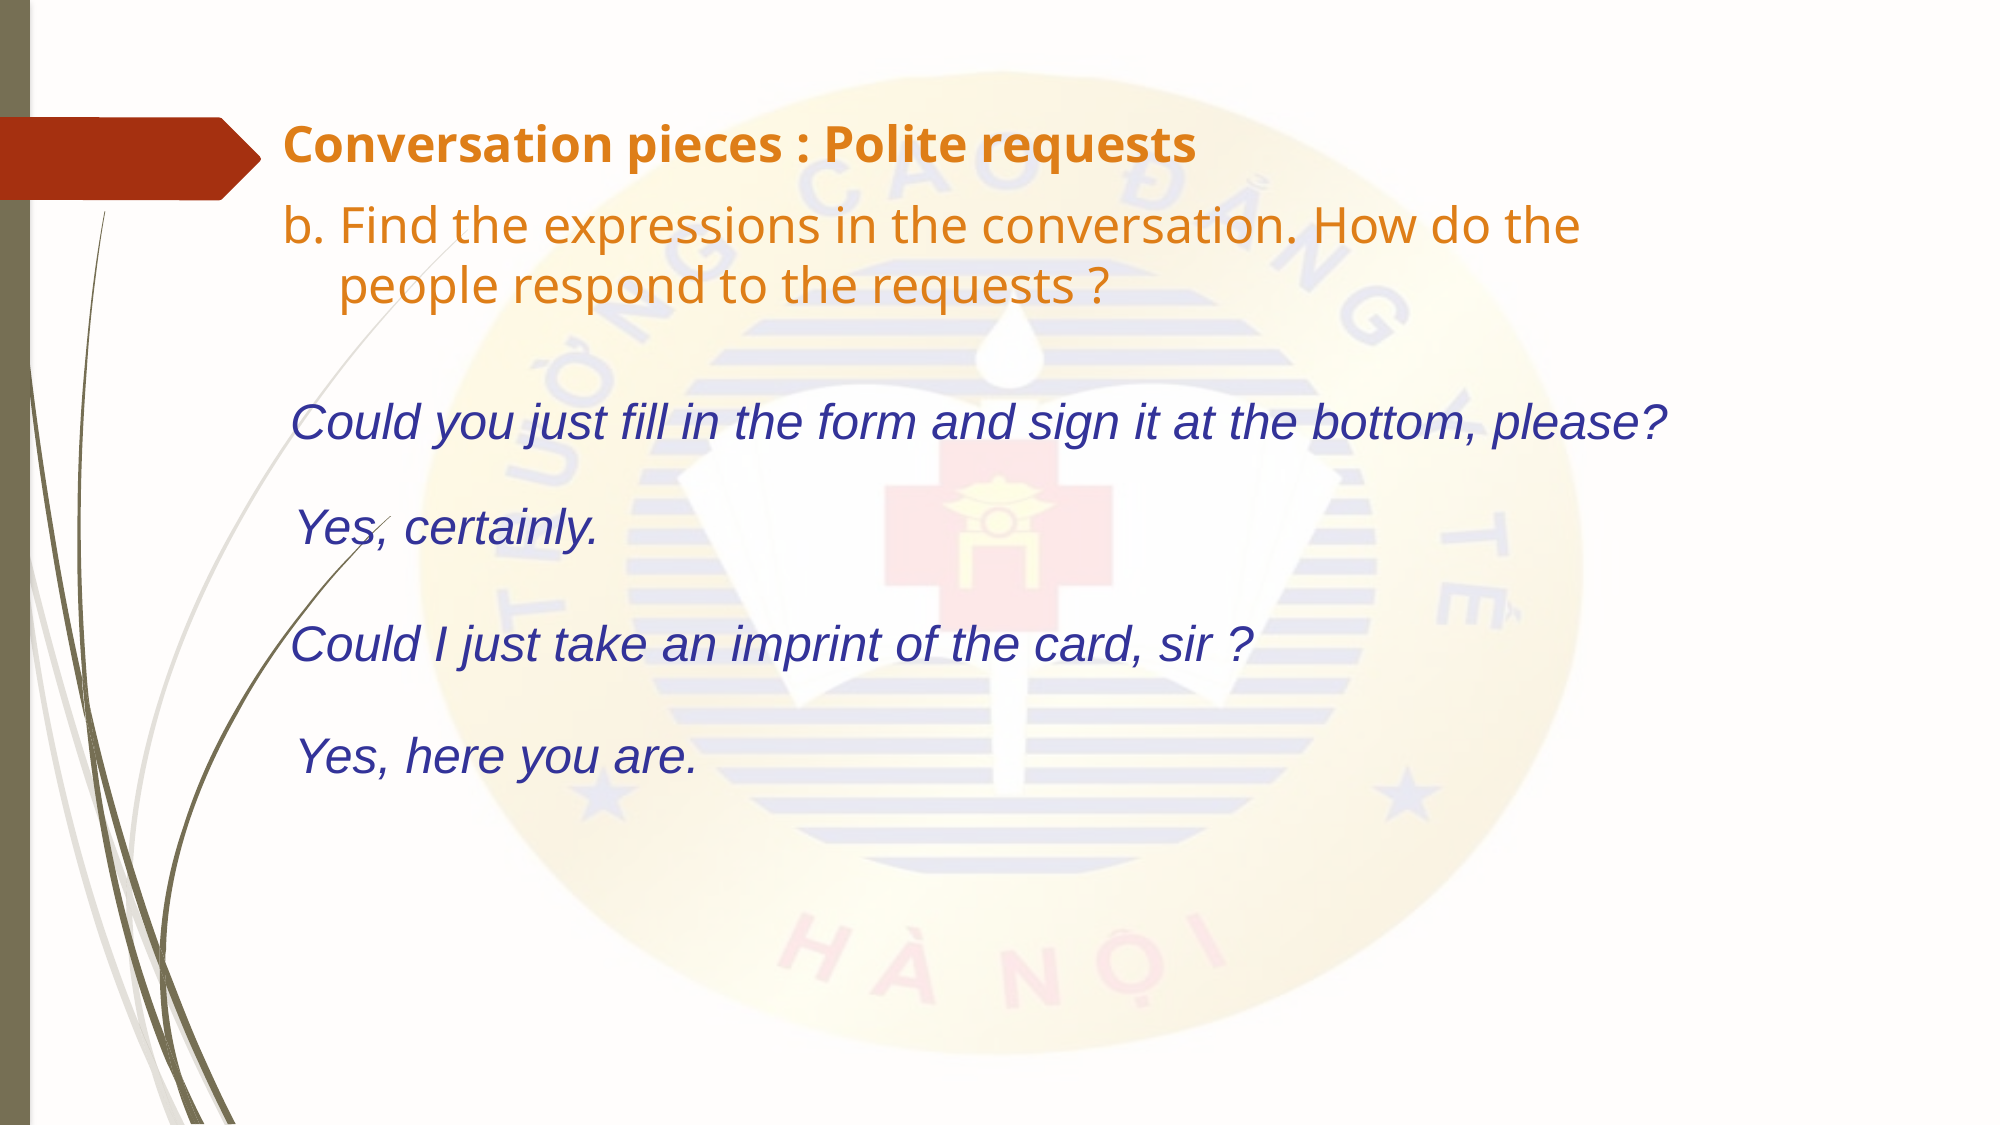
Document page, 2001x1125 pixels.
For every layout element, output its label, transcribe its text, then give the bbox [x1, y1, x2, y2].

text_box Yes, here you are. [279, 716, 716, 791]
text_box Yes, certainly. [278, 487, 616, 563]
text_box Could you just fill in the form and sign it at the bottom, please? [275, 382, 1684, 458]
text_box Could I just take an imprint of the card, sir ? [275, 603, 1270, 679]
list Conversation pieces : Polite requests b. Find the expressions in the conversation. How do the people respond to the requests ? [267, 104, 1692, 368]
